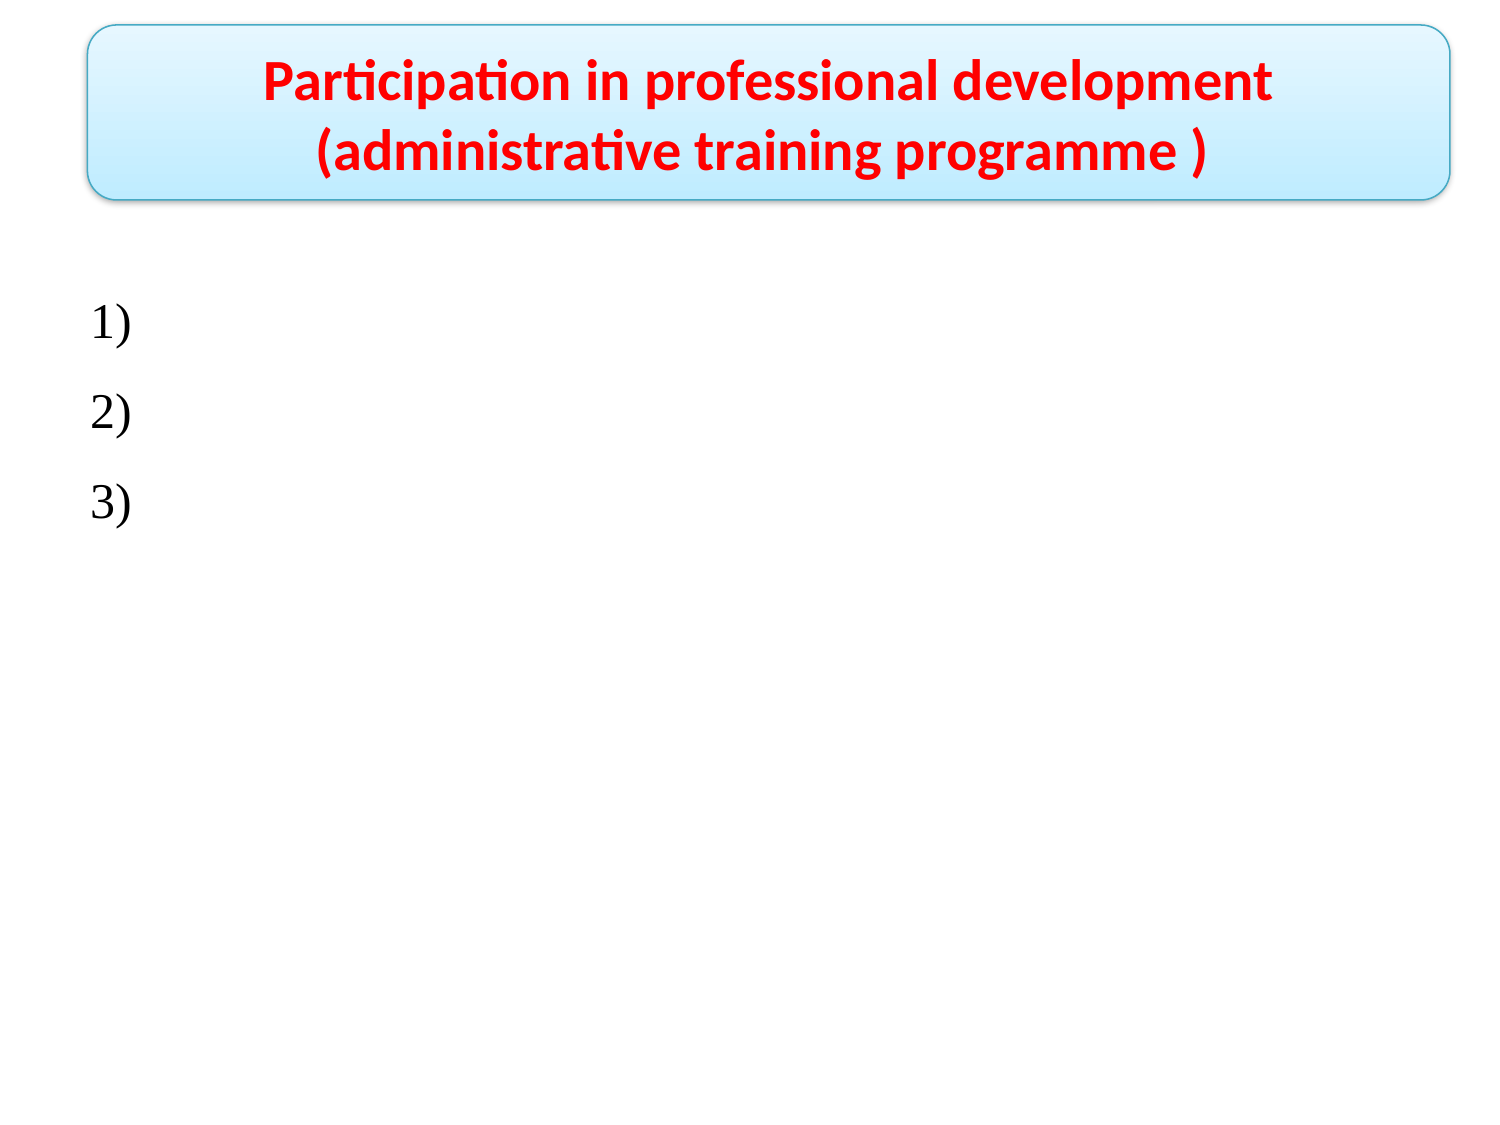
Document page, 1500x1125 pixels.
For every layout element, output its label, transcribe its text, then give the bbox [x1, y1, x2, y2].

text_box [75, 251, 1450, 537]
text_box Participation in professional development (administrative training programme ) [86, 24, 1451, 201]
